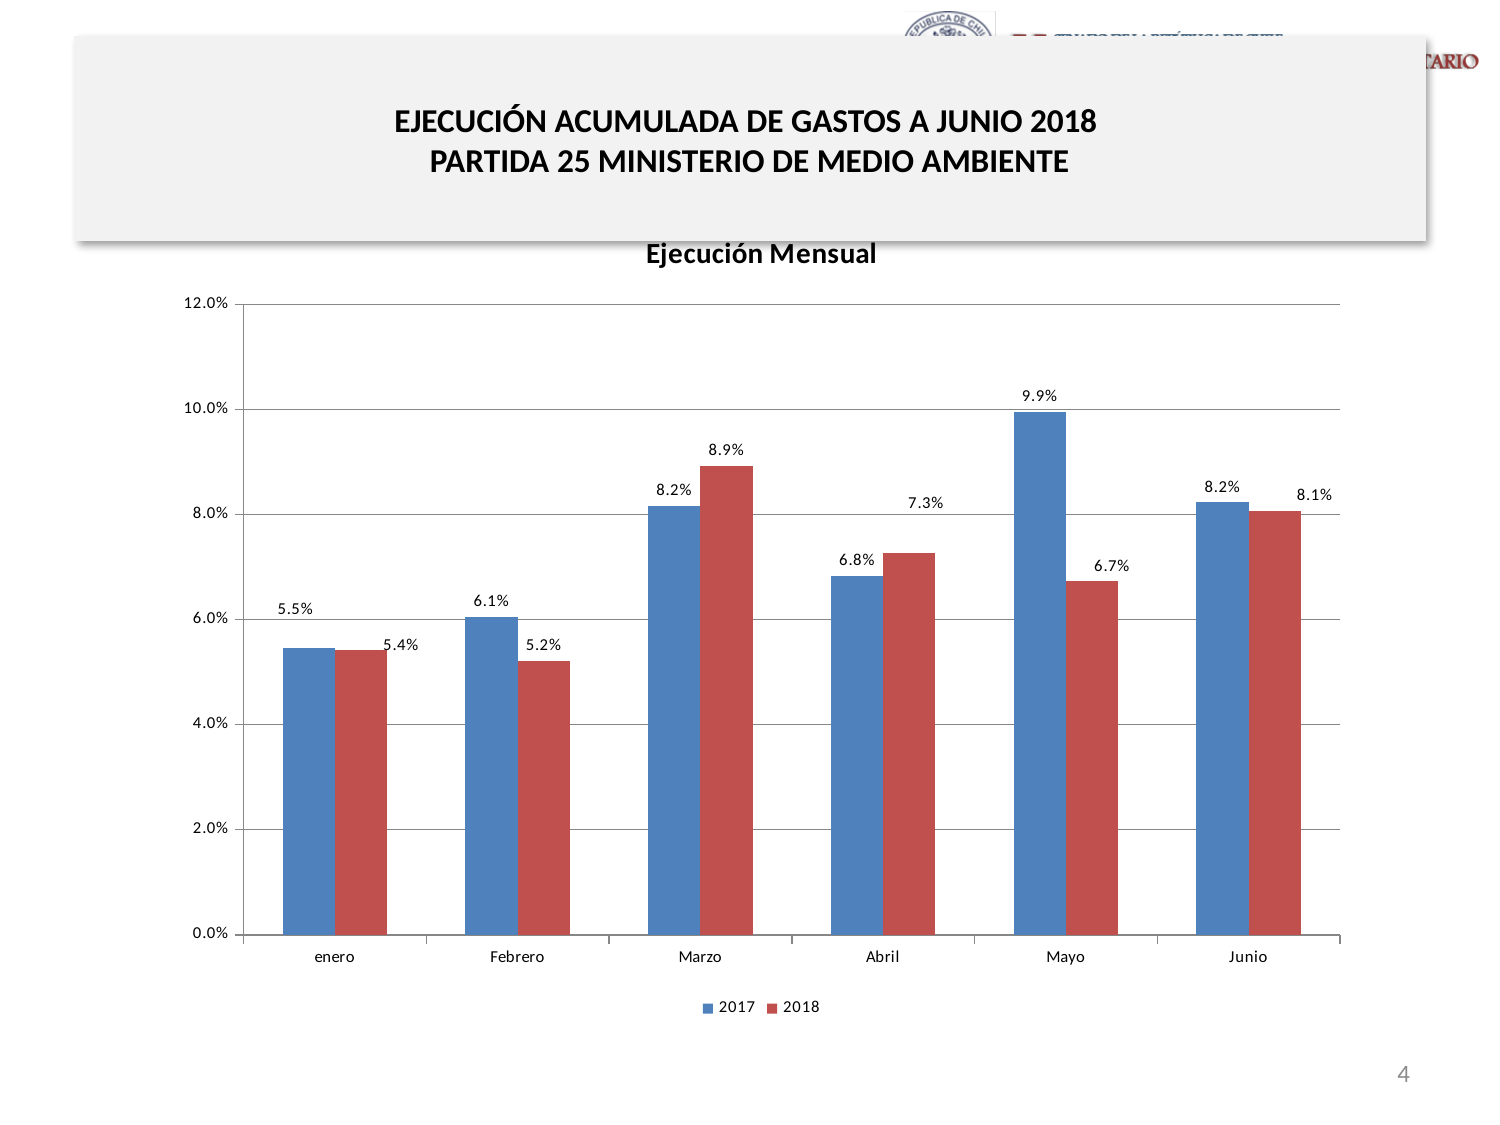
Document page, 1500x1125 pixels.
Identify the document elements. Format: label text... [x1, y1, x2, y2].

slide_number 4 [1074, 1042, 1425, 1103]
chart [159, 207, 1365, 1024]
picture [903, 7, 1500, 121]
title EJECUCIÓN ACUMULADA DE GASTOS A JUNIO 2018 PARTIDA 25 MINISTERIO DE MEDIO AMBIENTE [75, 36, 1425, 241]
